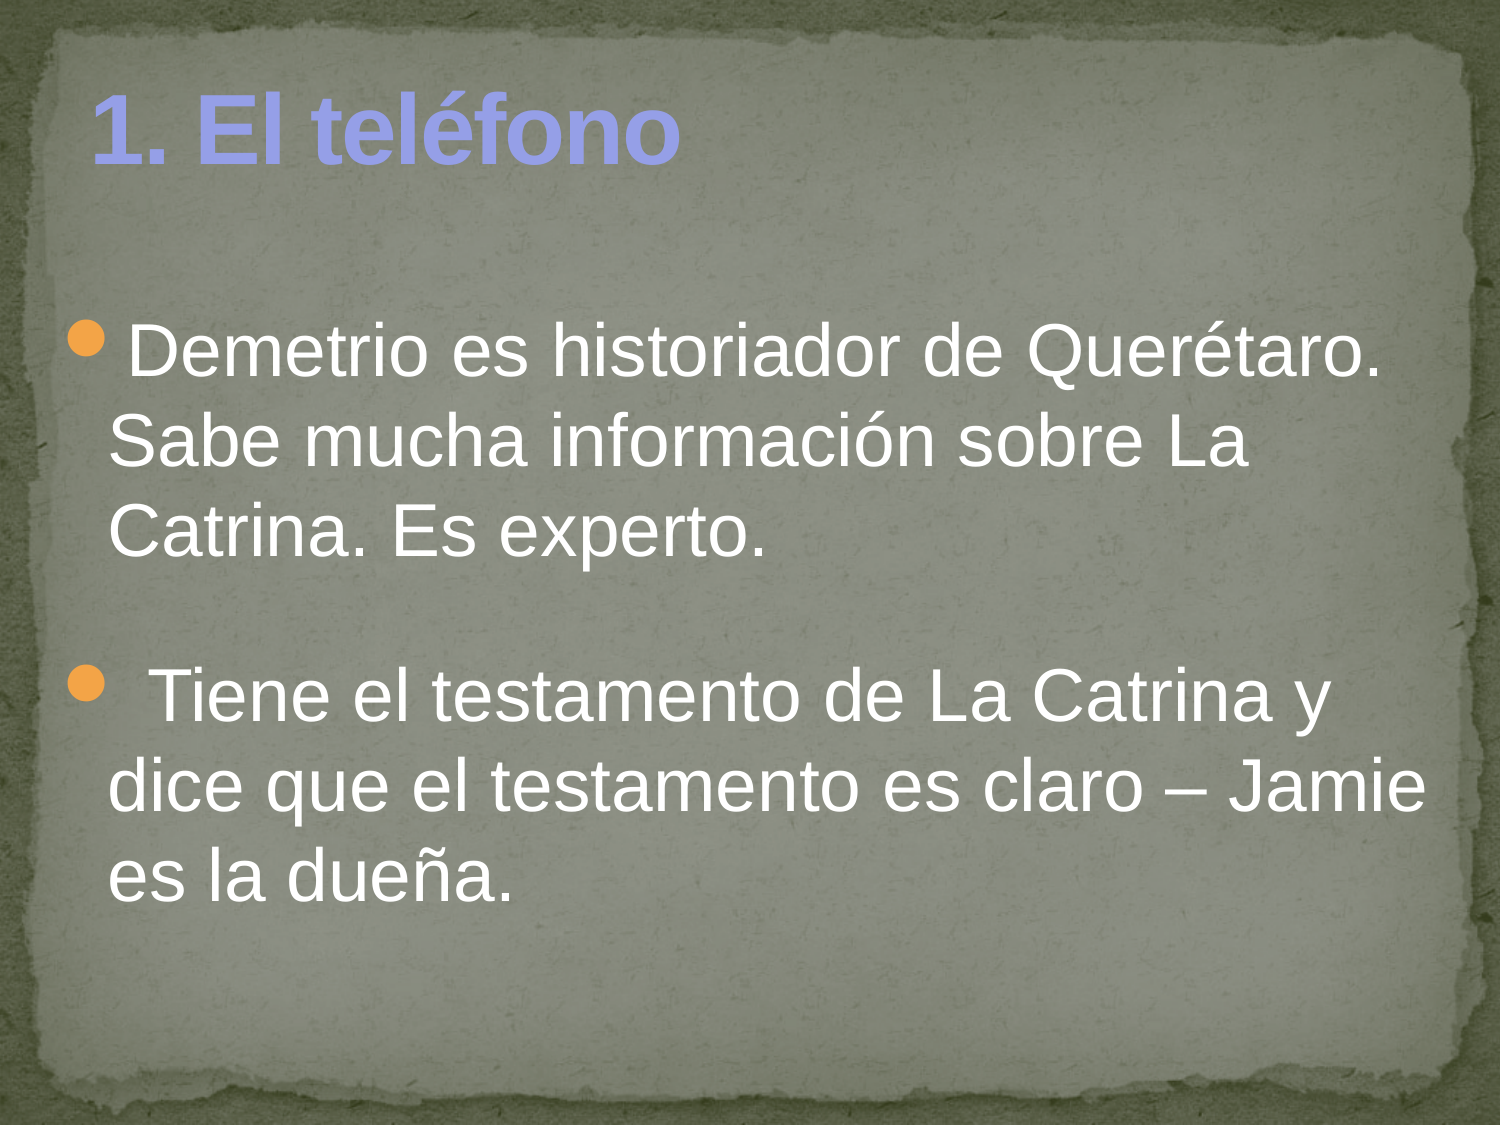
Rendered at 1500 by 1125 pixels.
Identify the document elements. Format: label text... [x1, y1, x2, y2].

title 1. El teléfono [74, 24, 1425, 225]
list Demetrio es historiador de Querétaro. Sabe mucha información sobre La Catrina. Es experto. Tiene el testamento de La Catrina y dice que el testamento es claro – Jamie es la dueña. [47, 293, 1459, 1066]
